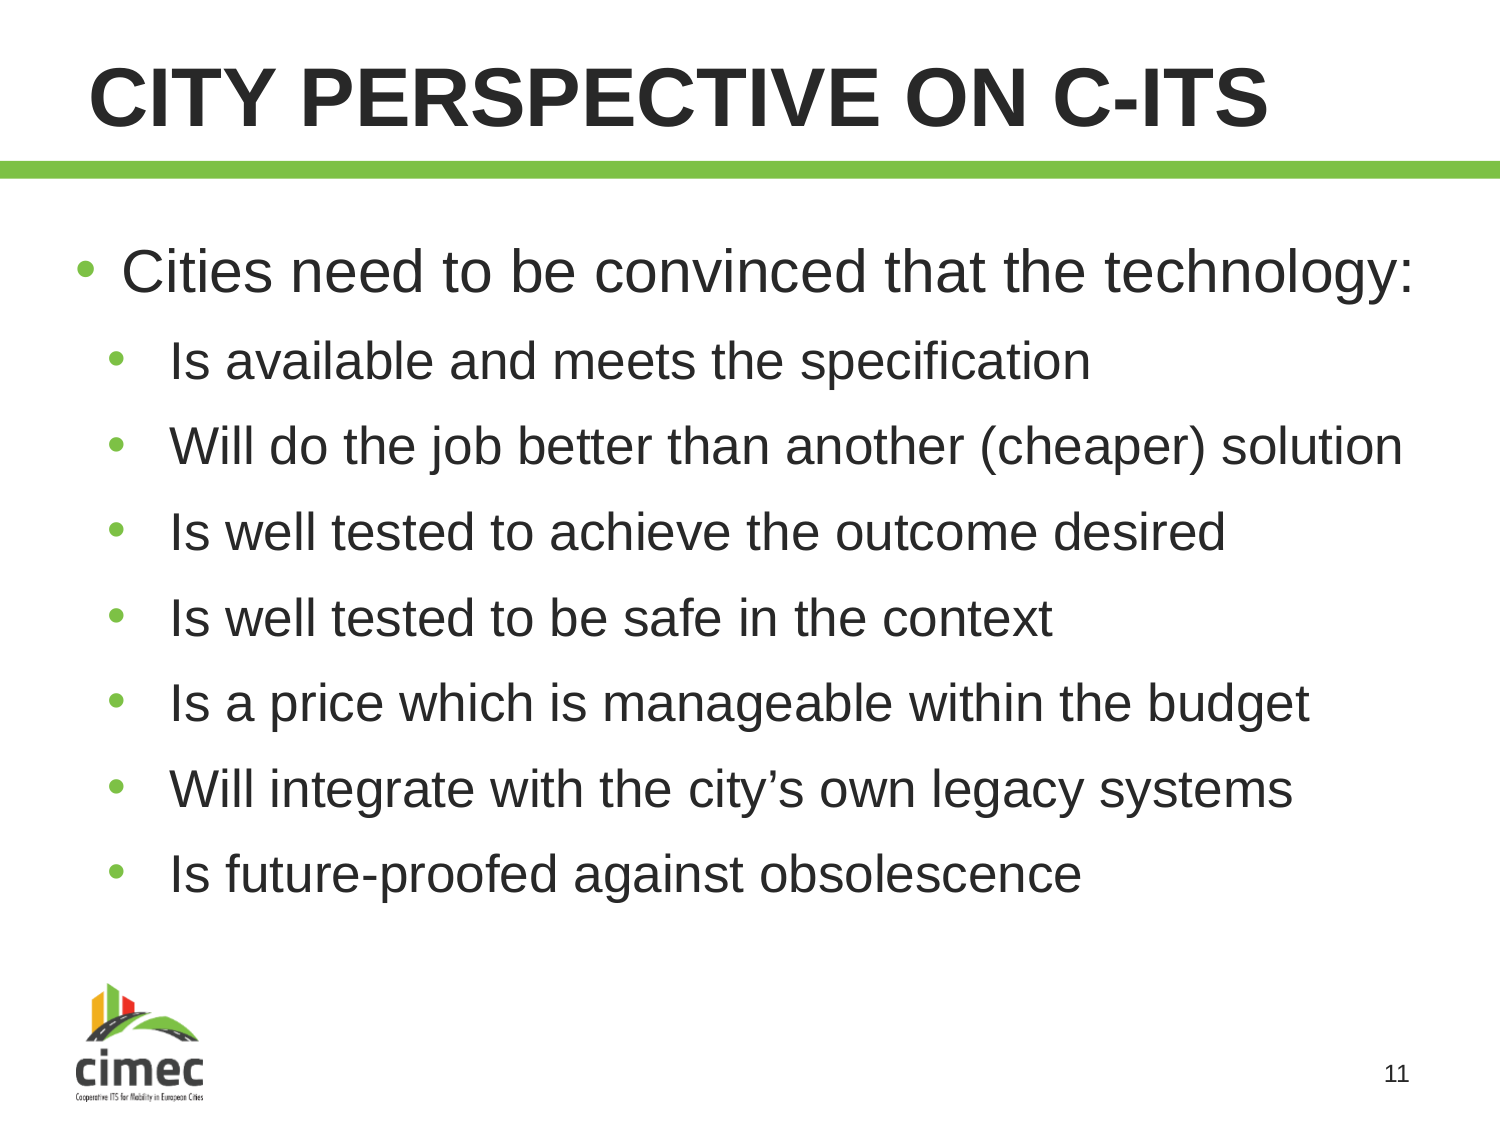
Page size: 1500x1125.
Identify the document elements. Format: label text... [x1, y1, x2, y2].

list Cities need to be convinced that the technology: Is available and meets the specification Will do the job better than another (cheaper) solution Is well tested to achieve the outcome desired Is well tested to be safe in the context Is a price which is manageable within the budget Will integrate with the city’s own legacy systems Is future-proofed against obsolescence [75, 231, 1425, 952]
title City perspective on C-ITS [88, 42, 1424, 121]
slide_number 11 [1074, 1042, 1425, 1103]
picture [76, 983, 203, 1102]
